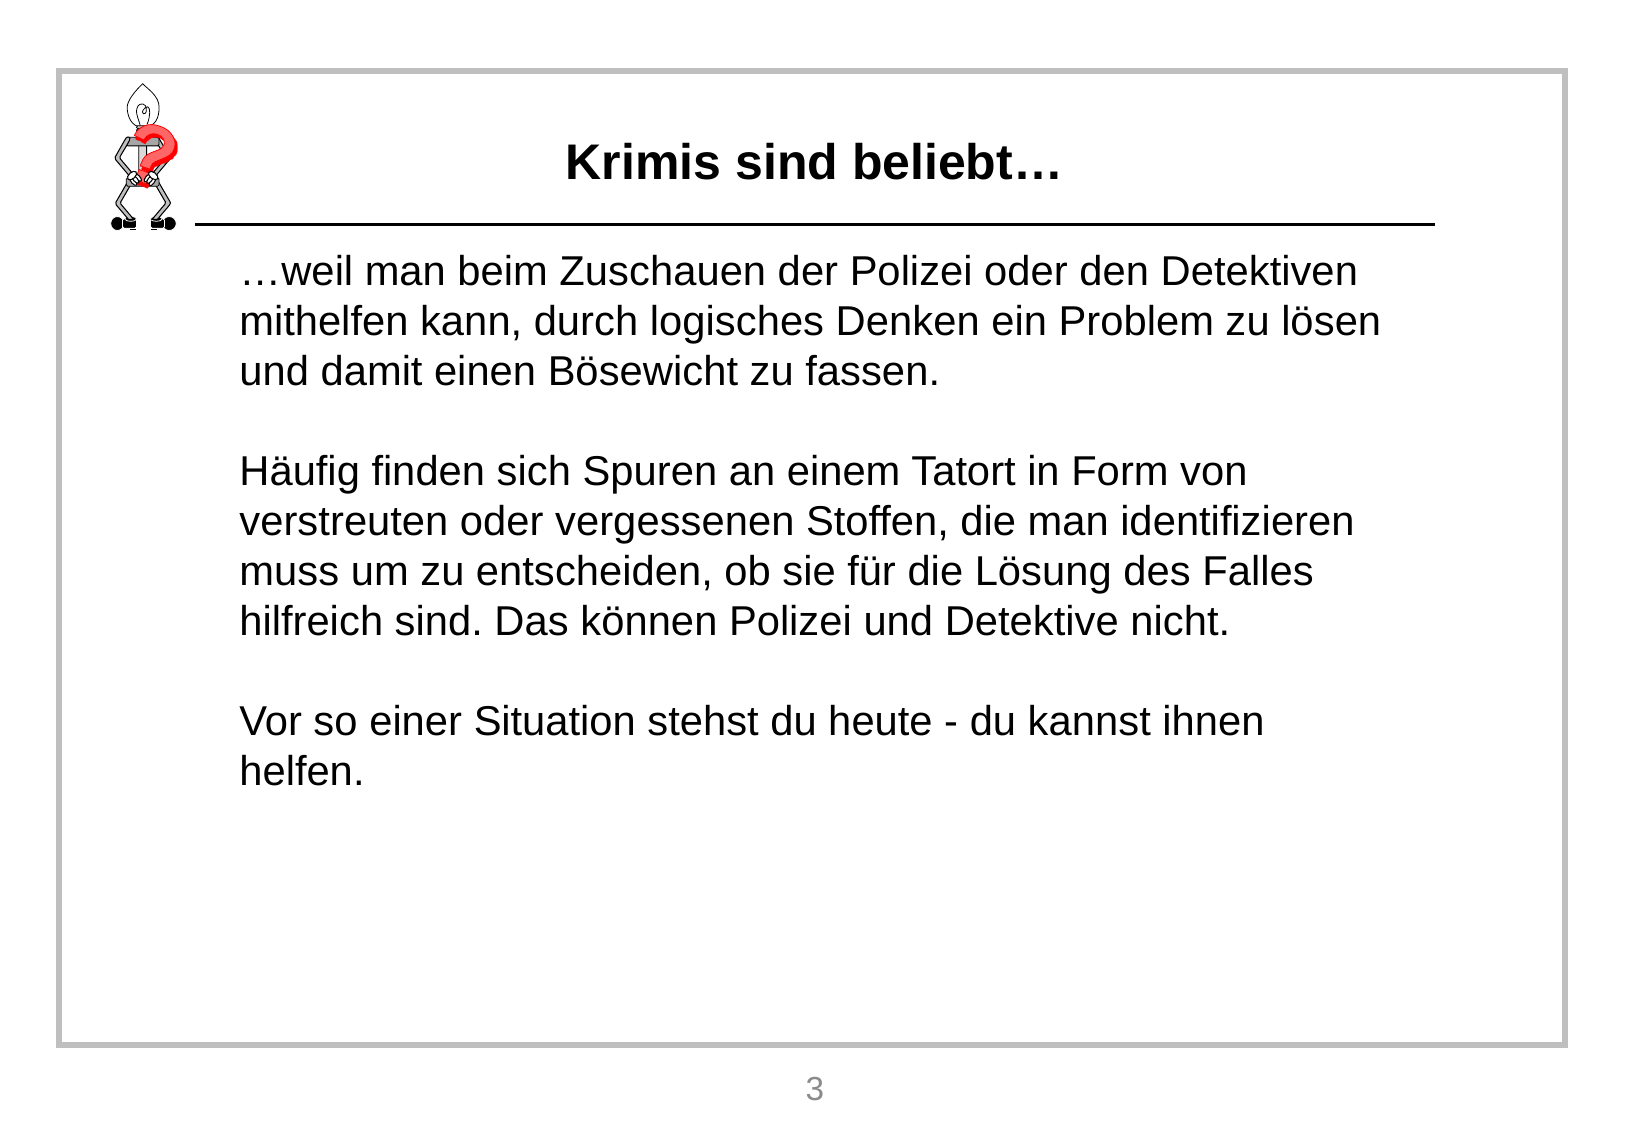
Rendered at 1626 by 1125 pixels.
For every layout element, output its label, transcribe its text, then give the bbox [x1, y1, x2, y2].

list …weil man beim Zuschauen der Polizei oder den Detektiven mithelfen kann, durch logisches Denken ein Problem zu lösen und damit einen Bösewicht zu fassen. Häufig finden sich Spuren an einem Tatort in Form von verstreuten oder vergessenen Stoffen, die man identifizieren muss um zu entscheiden, ob sie für die Lösung des Falles hilfreich sind. Das können Polizei und Detektive nicht. Vor so einer Situation stehst du heute - du kannst ihnen helfen. [224, 236, 1406, 945]
slide_number 3 [631, 1057, 998, 1117]
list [104, 82, 186, 231]
title Krimis sind beliebt… [224, 100, 1406, 219]
